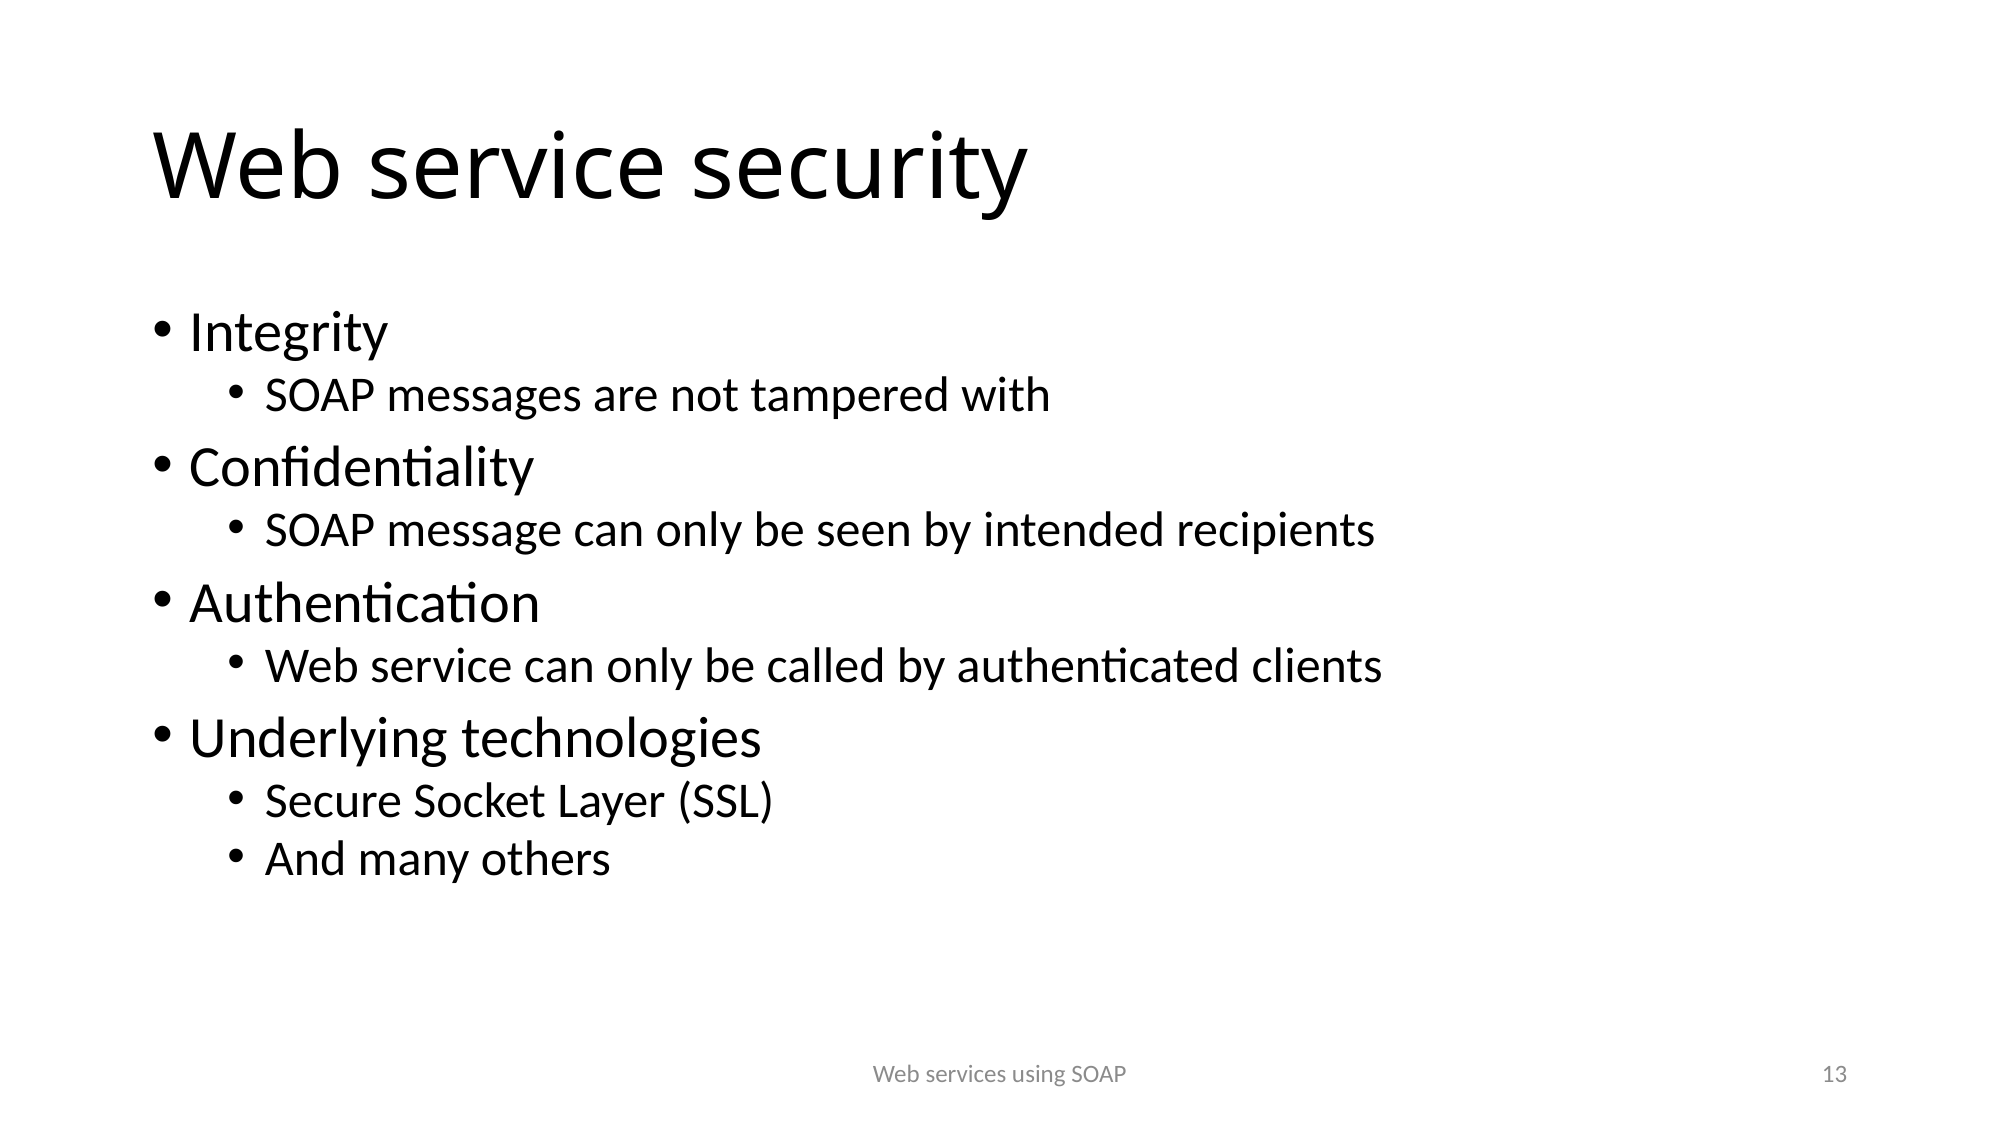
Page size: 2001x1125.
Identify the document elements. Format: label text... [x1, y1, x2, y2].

list Integrity SOAP messages are not tampered with Confidentiality SOAP message can only be seen by intended recipients Authentication Web service can only be called by authenticated clients Underlying technologies Secure Socket Layer (SSL) And many others [137, 299, 1863, 1014]
title Web service security [137, 59, 1863, 278]
slide_number 13 [1412, 1042, 1863, 1103]
footer Web services using SOAP [662, 1042, 1338, 1103]
